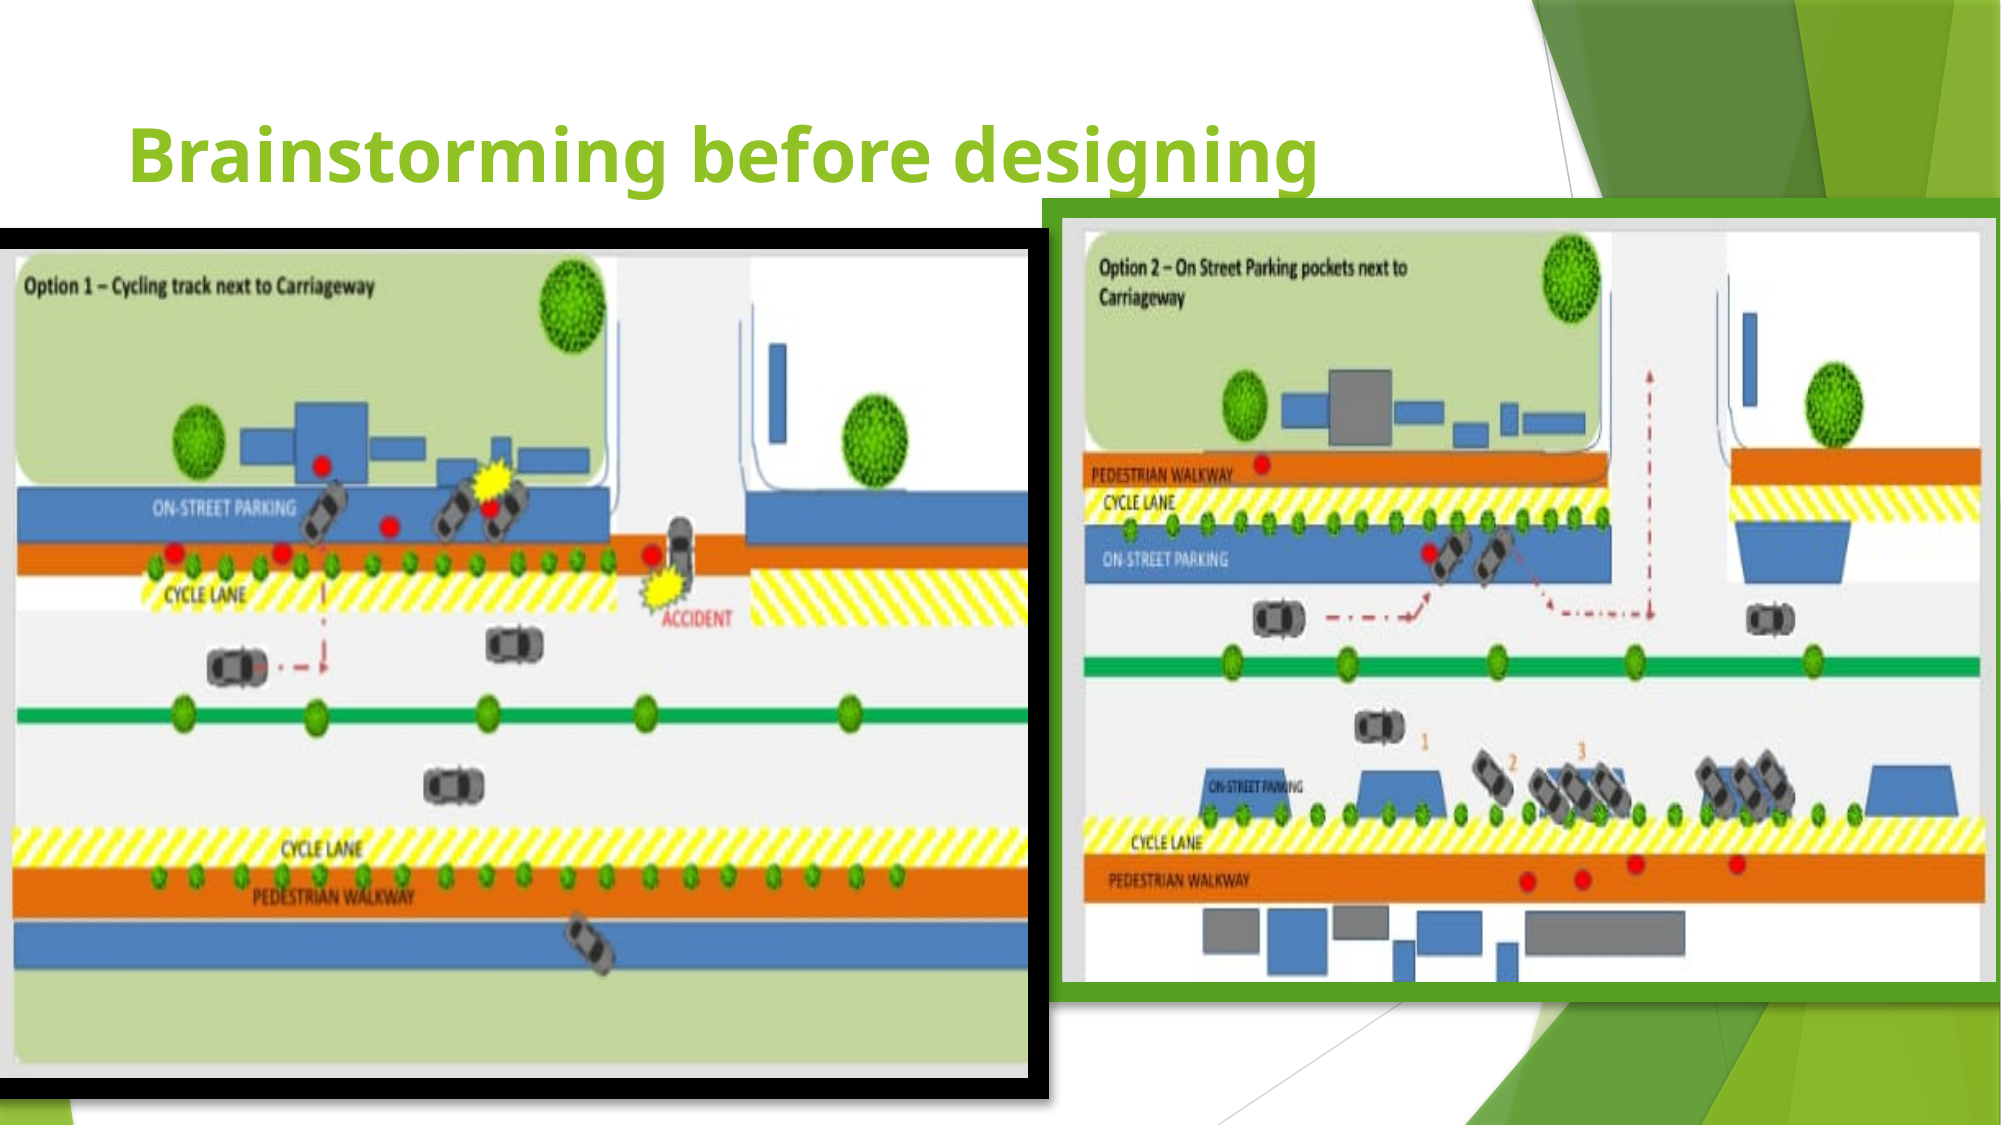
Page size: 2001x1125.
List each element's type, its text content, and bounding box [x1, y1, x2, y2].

picture [0, 248, 1029, 1079]
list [1061, 217, 1997, 983]
title Brainstorming before designing [111, 99, 1522, 227]
